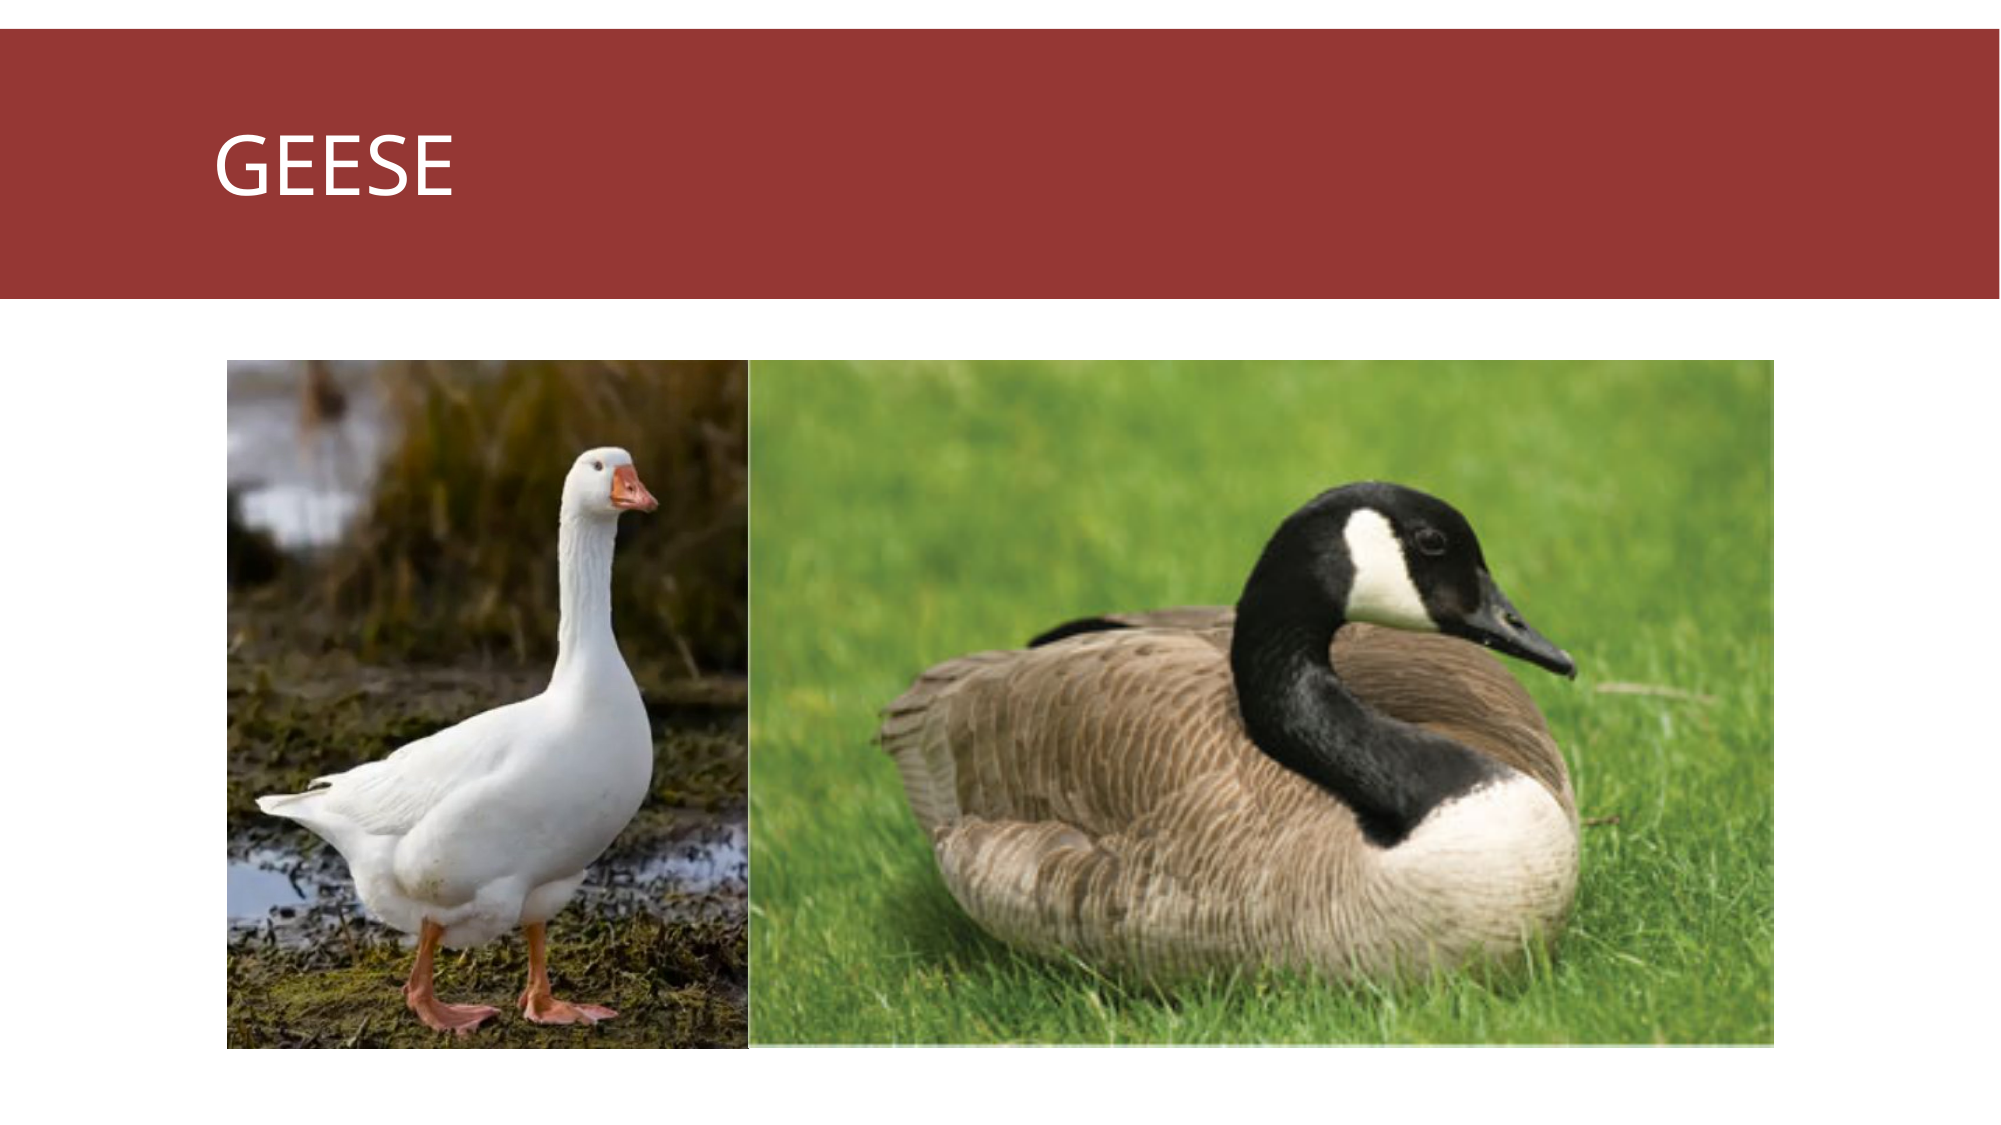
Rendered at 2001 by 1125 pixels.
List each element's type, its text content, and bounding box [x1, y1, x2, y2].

title GEESE [197, 46, 1803, 295]
picture [227, 360, 1774, 1049]
